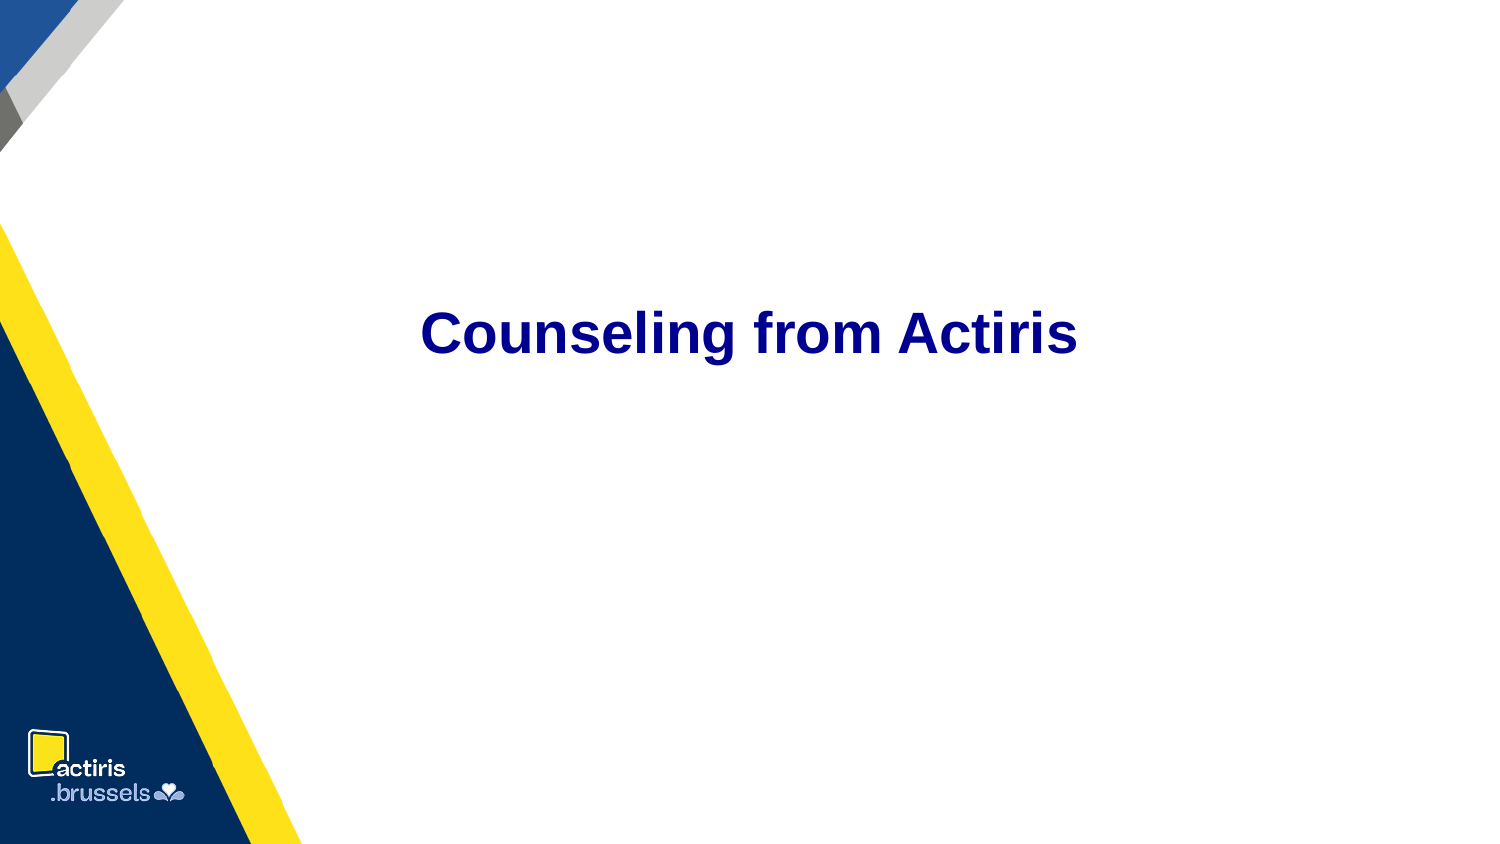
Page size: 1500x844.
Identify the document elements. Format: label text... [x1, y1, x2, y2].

picture [0, 0, 1485, 295]
list Counseling from Actiris [0, 295, 1500, 377]
picture [0, 377, 1485, 844]
